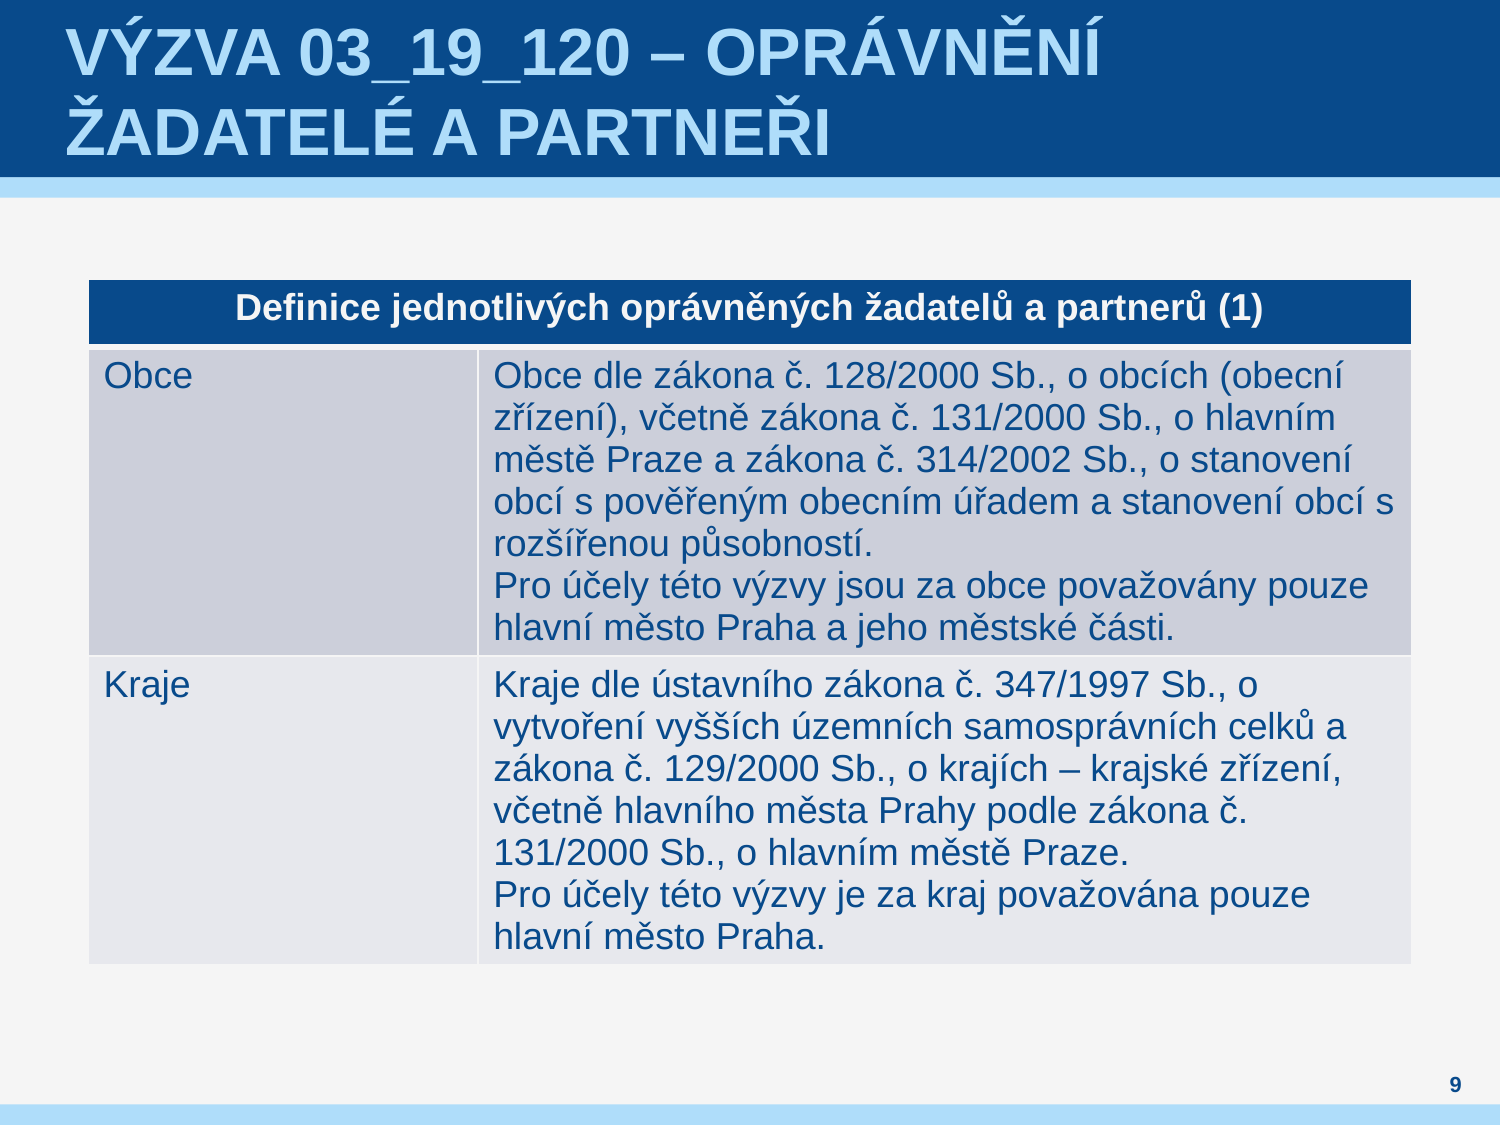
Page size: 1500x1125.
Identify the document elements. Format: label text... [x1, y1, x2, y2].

slide_number 9 [1417, 1068, 1495, 1099]
table_cell Kraje dle ústavního zákona č. 347/1997 Sb., o vytvoření vyšších územních samosprávních celků a zákona č. 129/2000 Sb., o krajích – krajské zřízení, včetně hlavního města Prahy podle zákona č. 131/2000 Sb., o hlavním městě Praze. Pro účely této výzvy je za kraj považována pouze hlavní město Praha. [479, 657, 1411, 964]
title Výzva 03_19_120 – oprávnění žadatelé a partneři [59, 0, 1441, 178]
table_cell Obce [89, 350, 477, 655]
table_cell Kraje [89, 657, 477, 964]
table_cell Obce dle zákona č. 128/2000 Sb., o obcích (obecní zřízení), včetně zákona č. 131/2000 Sb., o hlavním městě Praze a zákona č. 314/2002 Sb., o stanovení obcí s pověřeným obecním úřadem a stanovení obcí s rozšířenou působností. Pro účely této výzvy jsou za obce považovány pouze hlavní město Praha a jeho městské části. [479, 350, 1411, 655]
table_header Definice jednotlivých oprávněných žadatelů a partnerů (1) [89, 280, 1411, 344]
